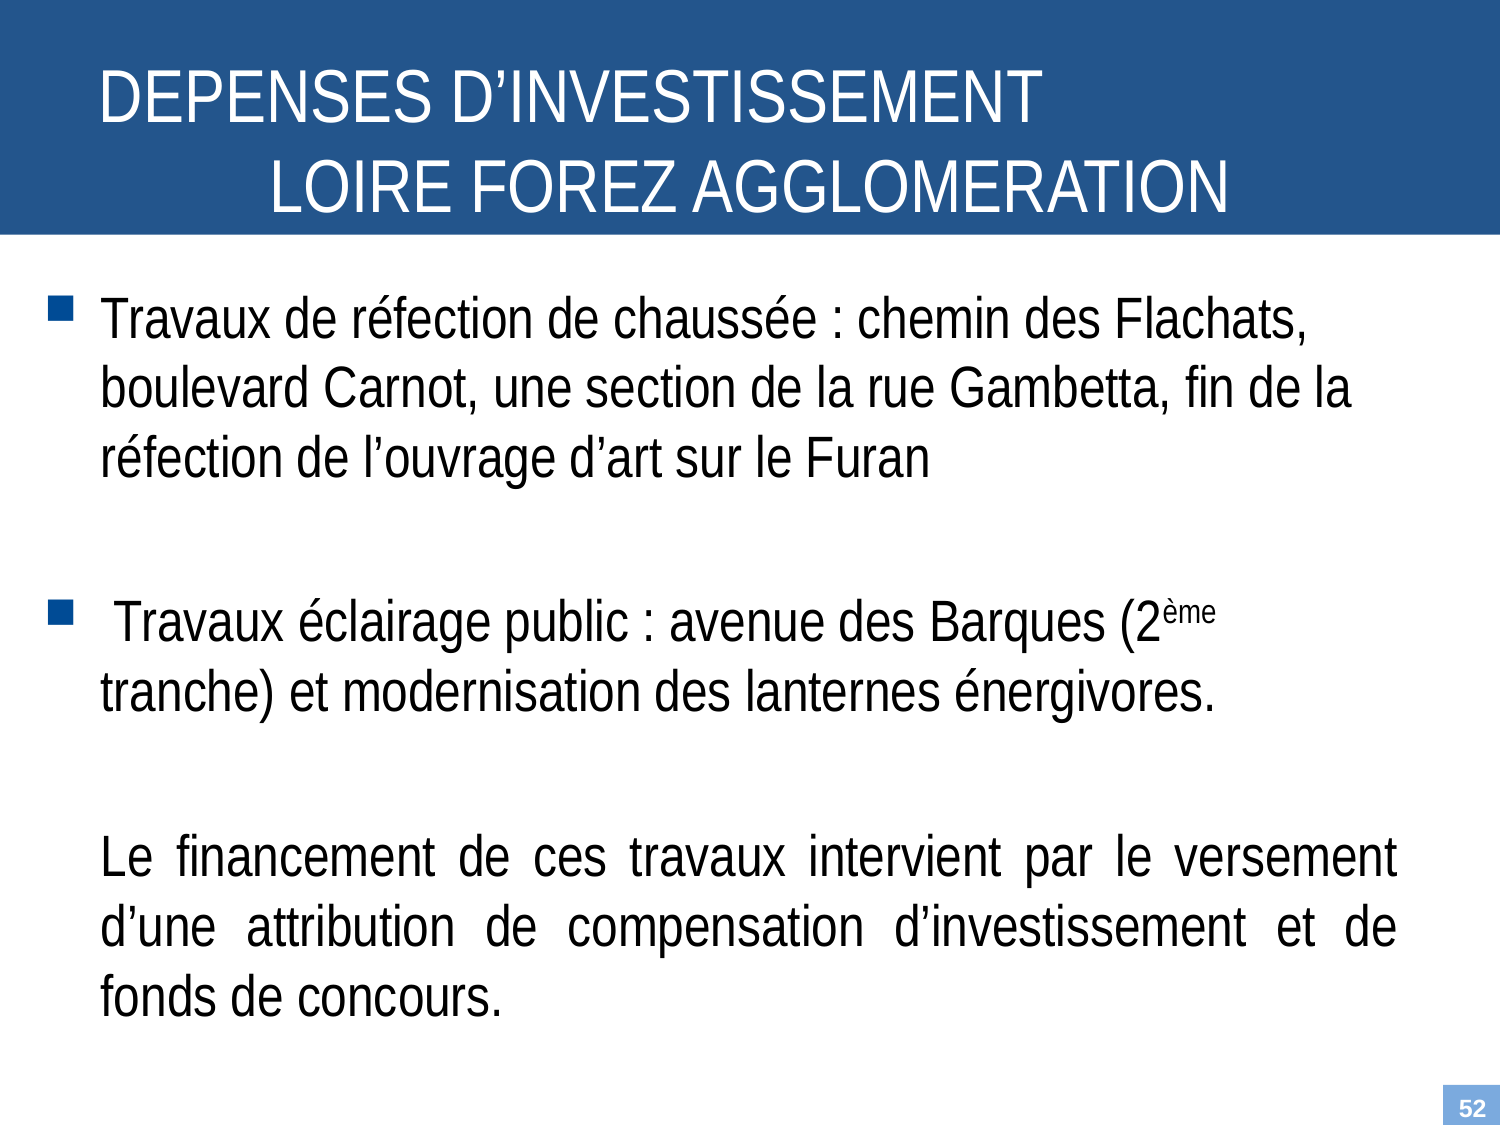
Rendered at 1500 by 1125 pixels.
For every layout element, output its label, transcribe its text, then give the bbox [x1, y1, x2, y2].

text_box 52 [1443, 1084, 1500, 1125]
text_box DEPENSES D’INVESTISSEMENT LOIRE FOREZ AGGLOMERATION [0, 0, 1500, 235]
list Travaux de réfection de chaussée : chemin des Flachats, boulevard Carnot, une section de la rue Gambetta, fin de la réfection de l’ouvrage d’art sur le Furan Travaux éclairage public : avenue des Barques (2ème tranche) et modernisation des lanternes énergivores. Le financement de ces travaux intervient par le versement d’une attribution de compensation d’investissement et de fonds de concours. [29, 235, 1414, 1125]
